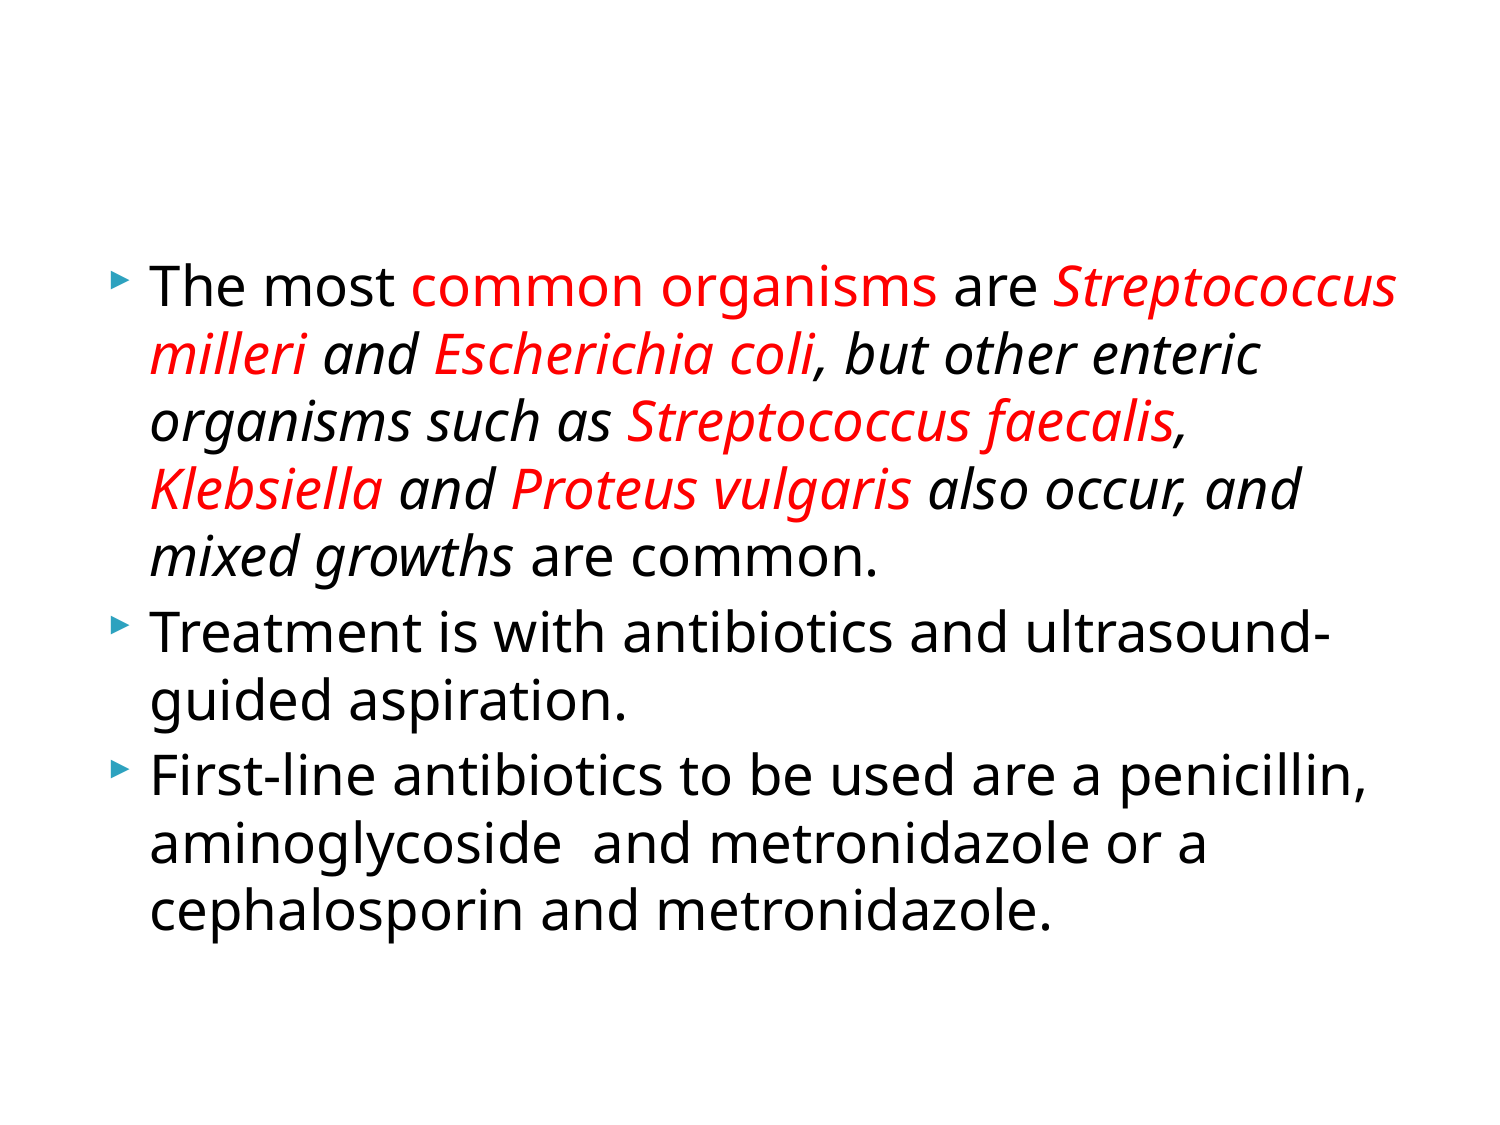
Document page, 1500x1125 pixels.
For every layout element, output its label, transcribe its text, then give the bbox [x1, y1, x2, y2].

list The most common organisms are Streptococcus milleri and Escherichia coli, but other enteric organisms such as Streptococcus faecalis, Klebsiella and Proteus vulgaris also occur, and mixed growths are common. Treatment is with antibiotics and ultrasound-guided aspiration. First-line antibiotics to be used are a penicillin, aminoglycoside and metronidazole or a cephalosporin and metronidazole. [75, 243, 1425, 986]
